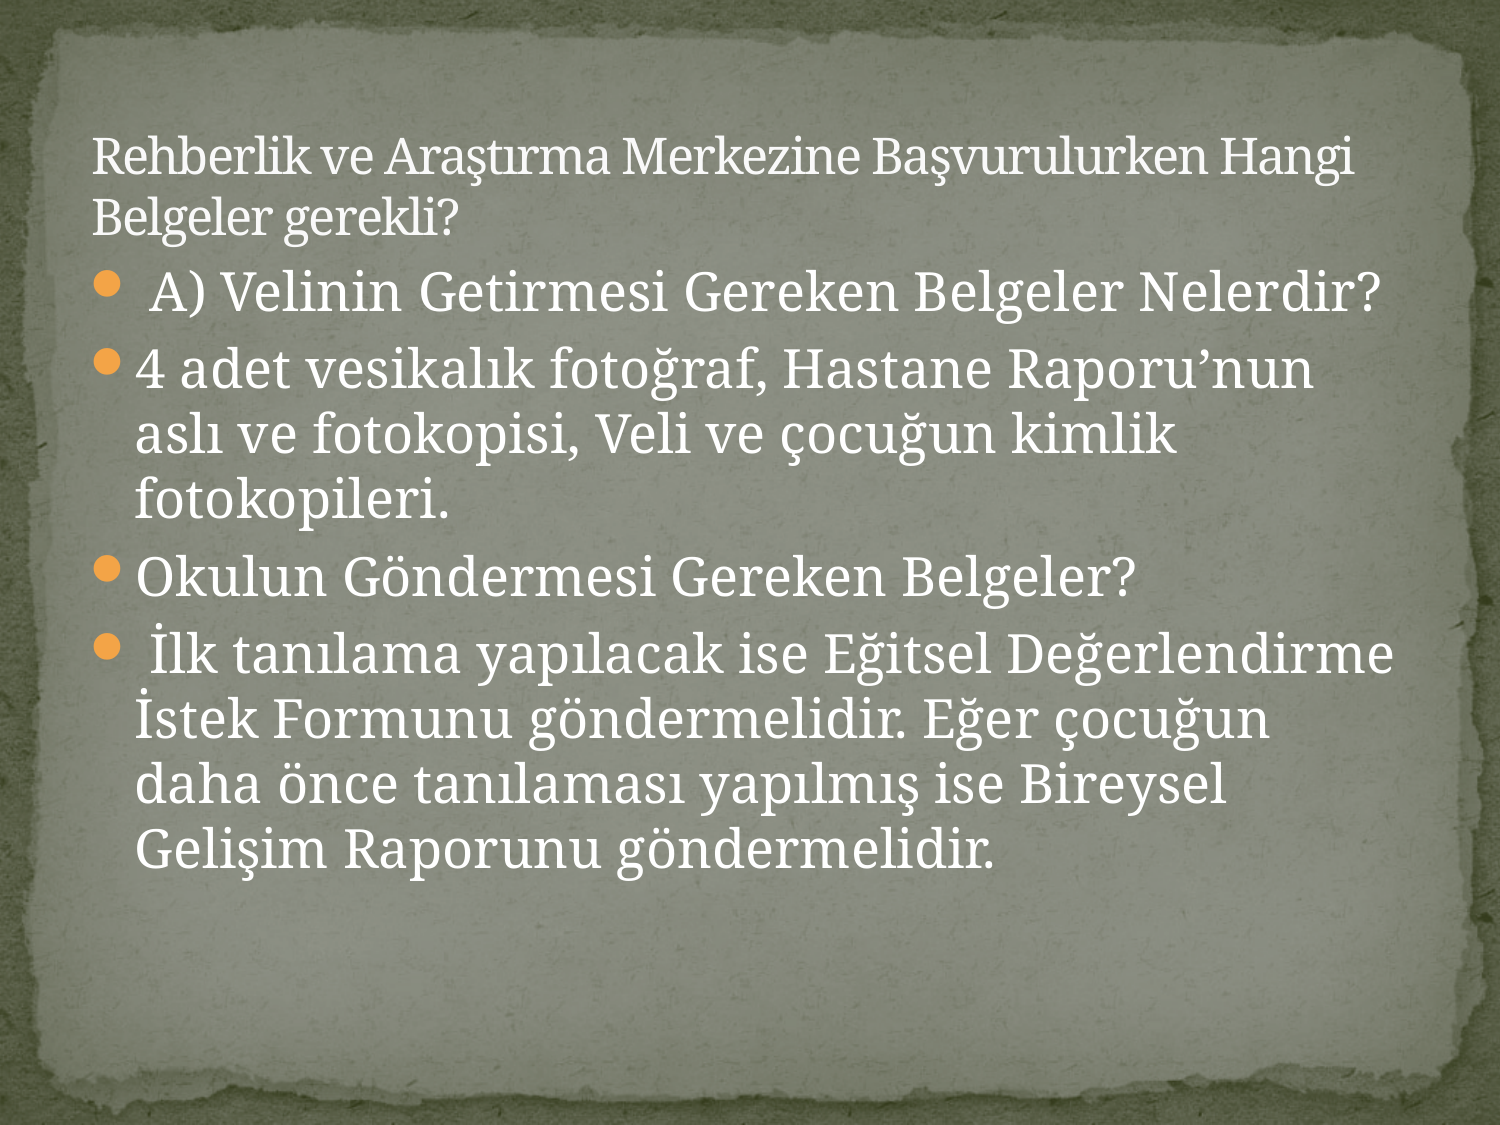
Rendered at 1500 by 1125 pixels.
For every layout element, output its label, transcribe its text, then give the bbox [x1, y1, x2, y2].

list A) Velinin Getirmesi Gereken Belgeler Nelerdir? 4 adet vesikalık fotoğraf, Hastane Raporu’nun aslı ve fotokopisi, Veli ve çocuğun kimlik fotokopileri. Okulun Göndermesi Gereken Belgeler? İlk tanılama yapılacak ise Eğitsel Değerlendirme İstek Formunu göndermelidir. Eğer çocuğun daha önce tanılaması yapılmış ise Bireysel Gelişim Raporunu göndermelidir. [75, 249, 1425, 1000]
title Rehberlik ve Araştırma Merkezine Başvurulurken Hangi Belgeler gerekli? [76, 113, 1427, 314]
